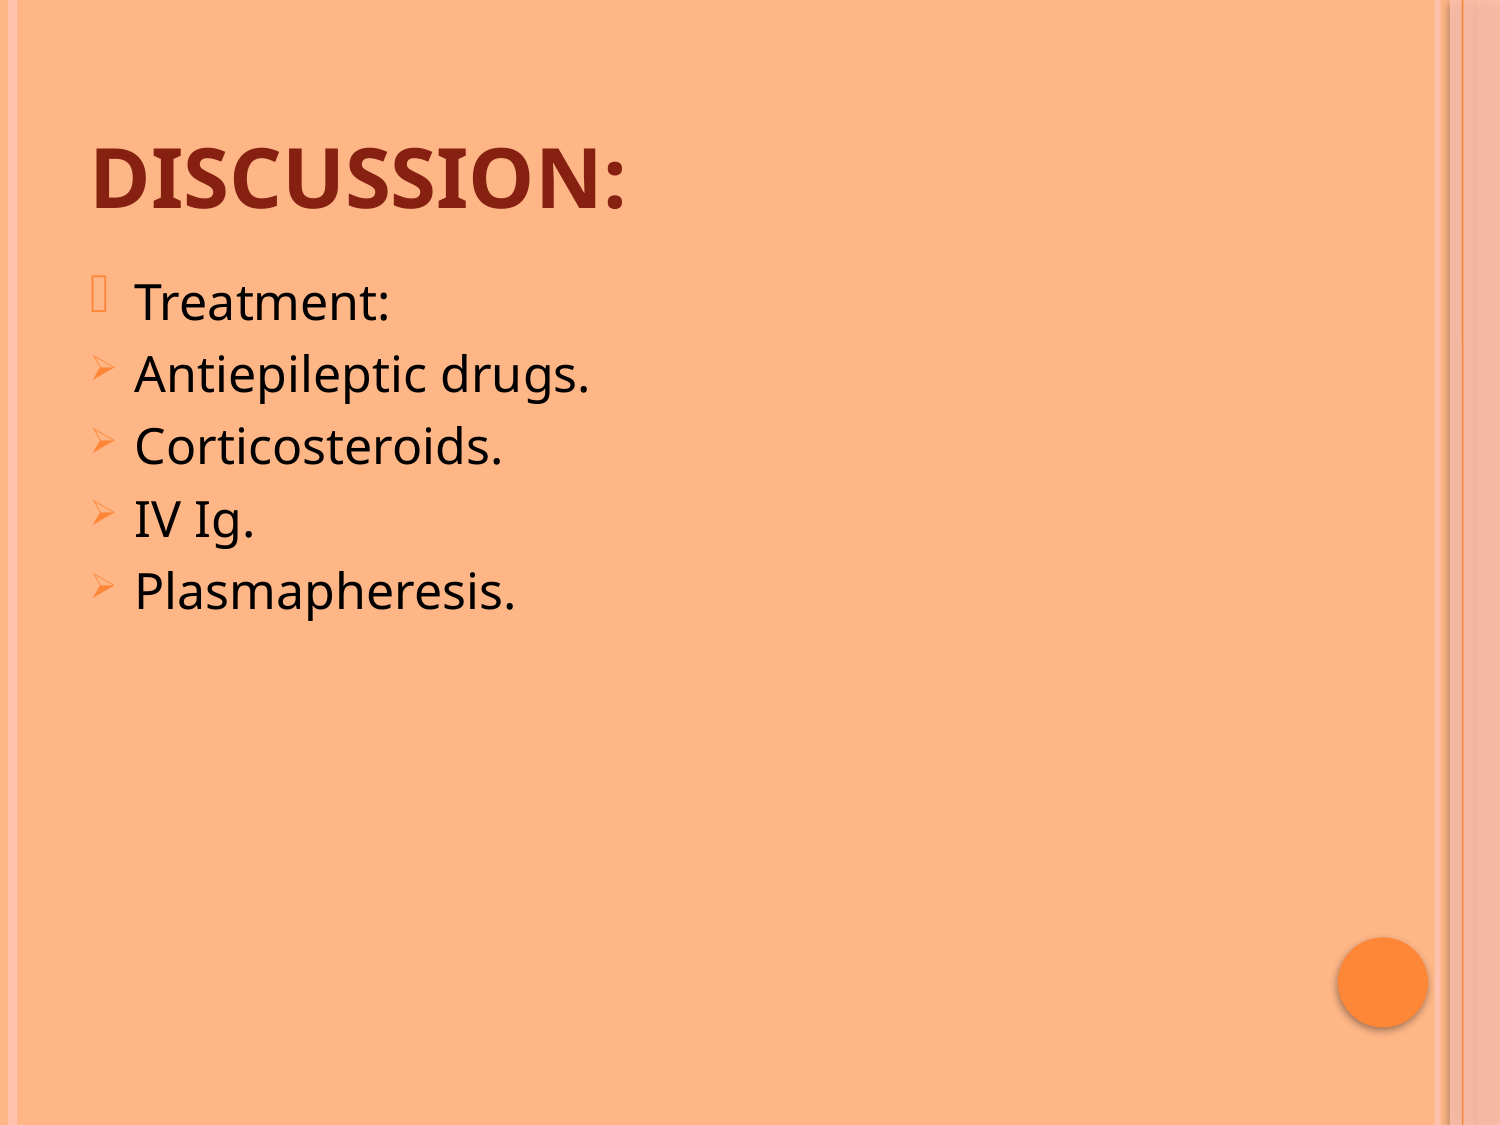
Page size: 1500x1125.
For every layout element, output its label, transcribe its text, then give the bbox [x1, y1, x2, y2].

list Treatment: Antiepileptic drugs. Corticosteroids. IV Ig. Plasmapheresis. [75, 262, 1300, 1062]
title Discussion: [75, 45, 1300, 233]
